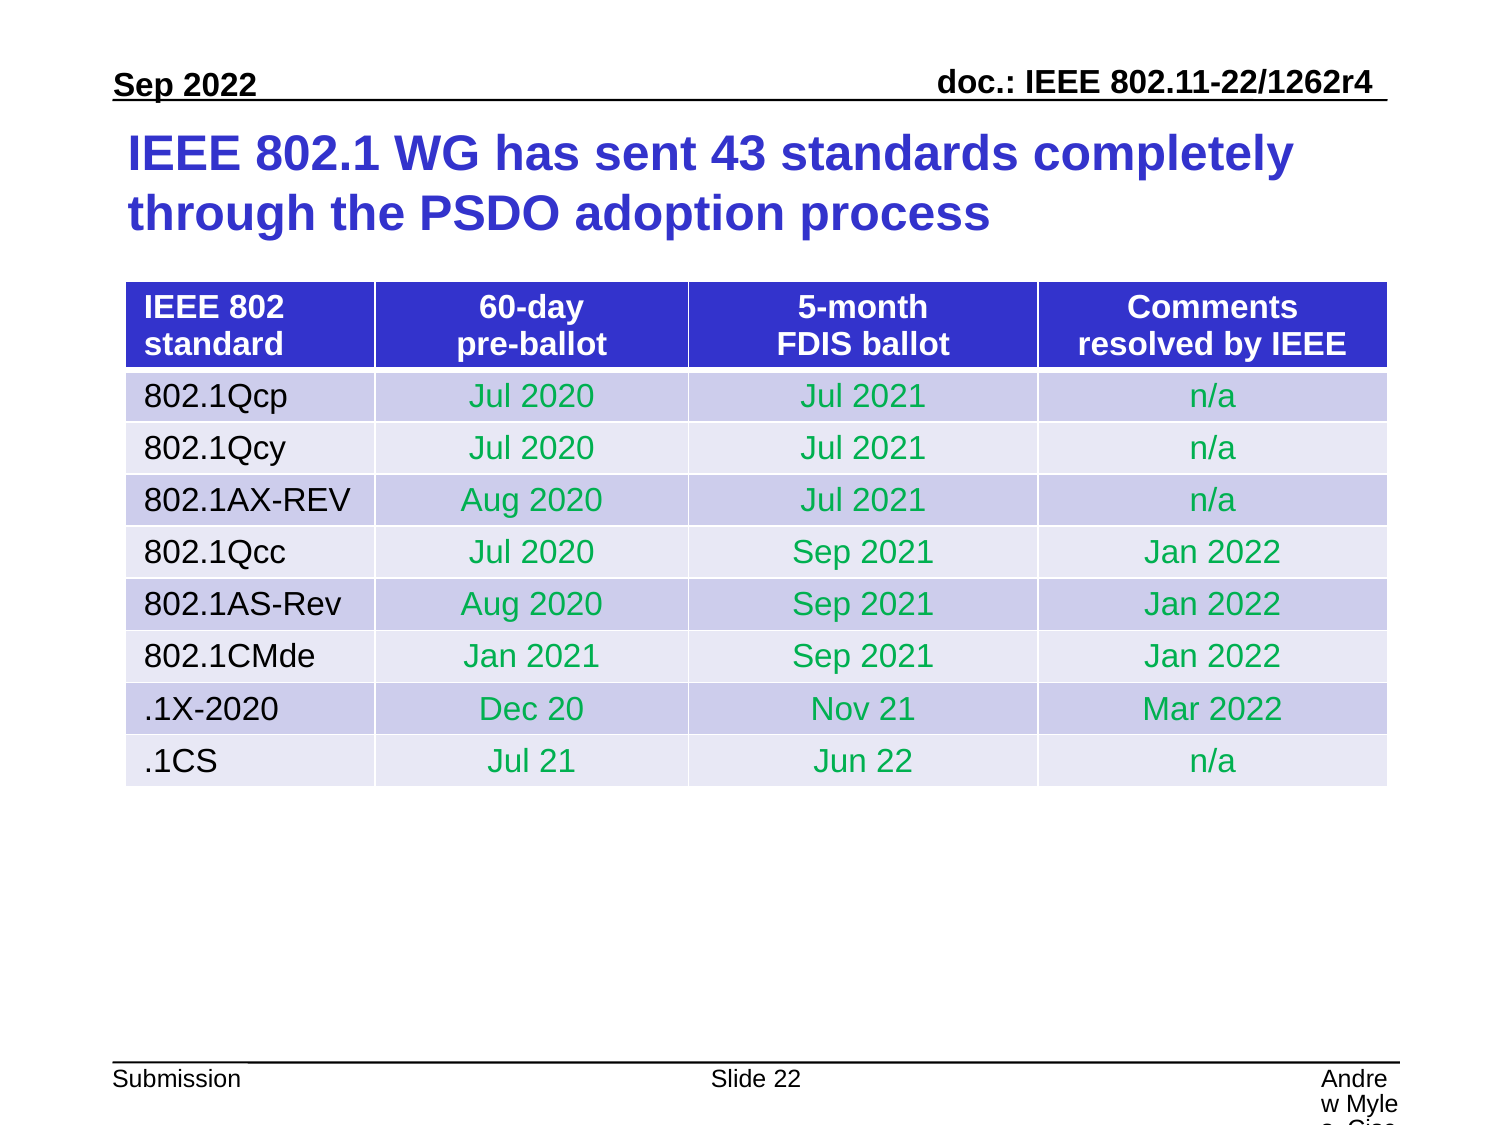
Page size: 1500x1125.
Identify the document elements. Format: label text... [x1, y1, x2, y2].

table_cell 802.1AX-REV [126, 475, 374, 525]
table_cell 802.1Qcy [126, 423, 374, 473]
table_header Comments resolved by IEEE [1039, 282, 1387, 367]
table_cell Aug 2020 [376, 579, 688, 630]
table_cell Jul 2021 [689, 475, 1037, 525]
table_cell Jan 2022 [1039, 579, 1387, 630]
table_cell .1CS [126, 735, 374, 786]
table_cell .1X-2020 [126, 683, 374, 734]
table_cell Dec 20 [376, 683, 688, 734]
table_cell Jan 2021 [376, 631, 688, 682]
table_cell Jul 2020 [376, 423, 688, 473]
table_cell Jul 2020 [376, 527, 688, 577]
table_cell n/a [1039, 373, 1387, 421]
table_cell Jan 2022 [1039, 631, 1387, 682]
table_cell n/a [1039, 475, 1387, 525]
table_cell Jul 2021 [689, 423, 1037, 473]
table_cell Aug 2020 [376, 475, 688, 525]
slide_number Slide 22 [709, 1061, 803, 1093]
table_cell Nov 21 [689, 683, 1037, 734]
table_cell Jun 22 [689, 735, 1037, 786]
table_cell 802.1Qcc [126, 527, 374, 577]
table_header 60-day pre-ballot [376, 282, 688, 367]
title IEEE 802.1 WG has sent 43 standards completely through the PSDO adoption process [112, 112, 1388, 288]
table_cell n/a [1039, 423, 1387, 473]
table_cell Jul 2020 [376, 373, 688, 421]
table_cell 802.1CMde [126, 631, 374, 682]
table_cell Sep 2021 [689, 631, 1037, 682]
table_cell 802.1Qcp [126, 373, 374, 421]
table_header IEEE 802 standard [126, 282, 374, 367]
table_cell Jul 21 [376, 735, 688, 786]
table_header 5-month FDIS ballot [689, 282, 1037, 367]
table_cell Mar 2022 [1039, 683, 1387, 734]
table_cell Sep 2021 [689, 579, 1037, 630]
footer Andrew Myles, Cisco [1320, 1061, 1402, 1093]
table_cell 802.1AS-Rev [126, 579, 374, 630]
table_cell Jan 2022 [1039, 527, 1387, 577]
table_cell Jul 2021 [689, 373, 1037, 421]
table_cell n/a [1039, 735, 1387, 786]
table_cell Sep 2021 [689, 527, 1037, 577]
